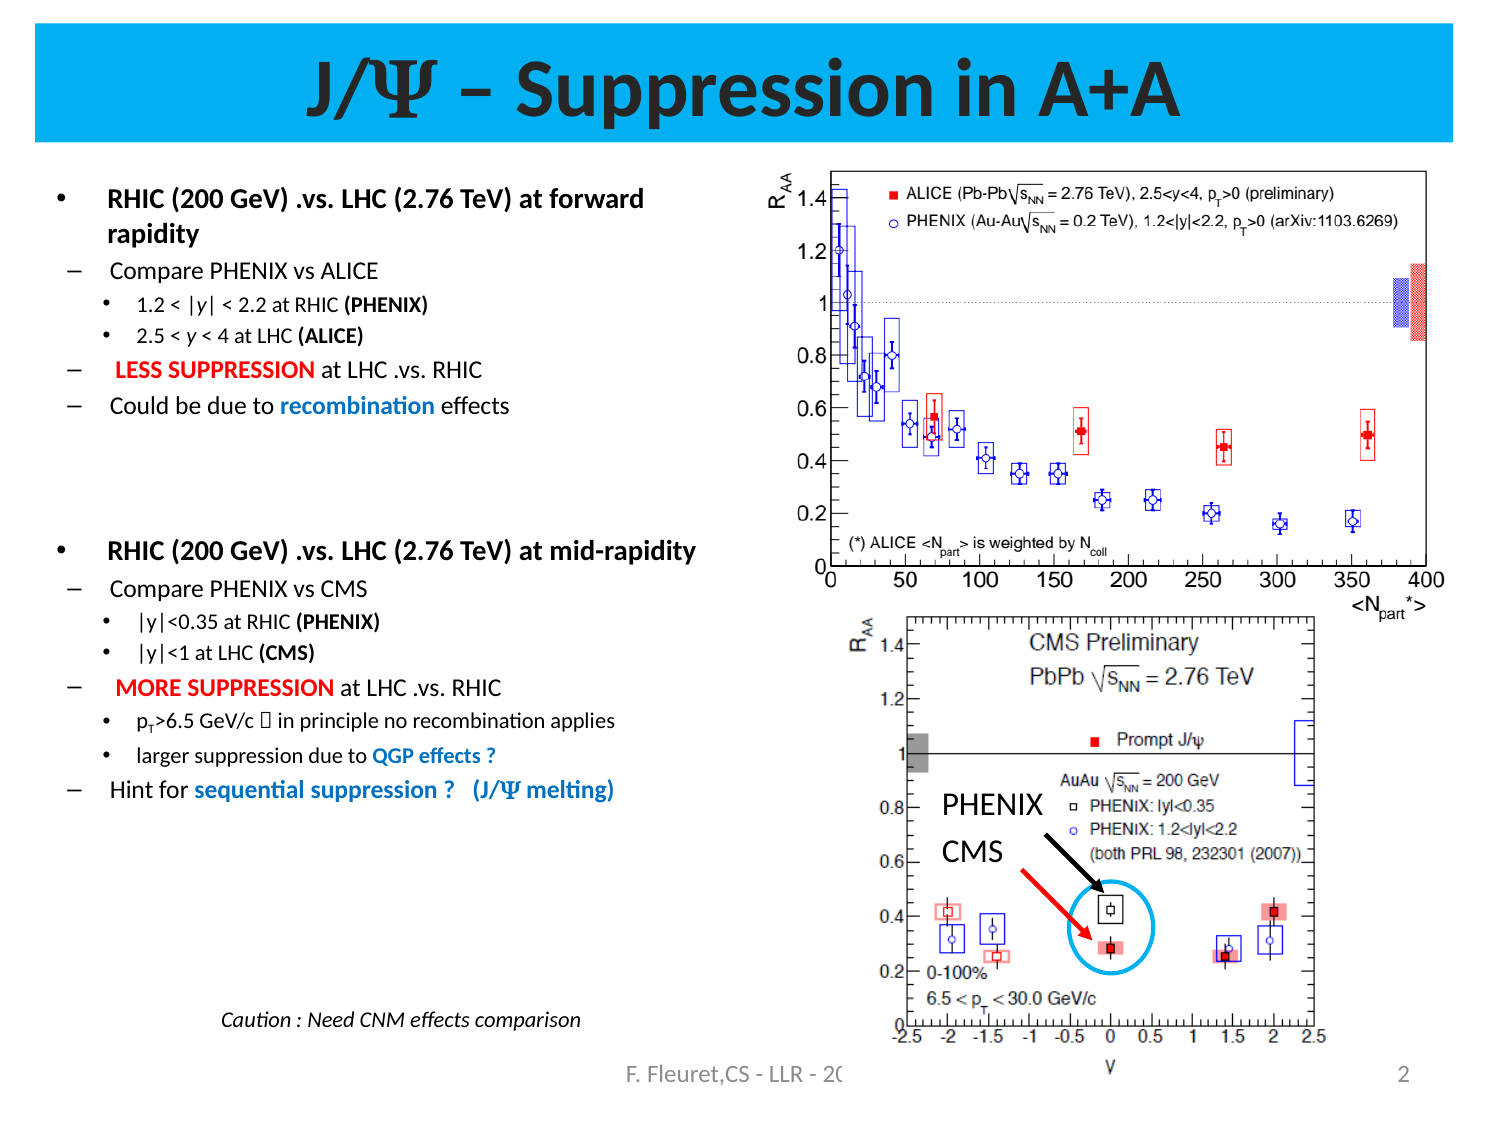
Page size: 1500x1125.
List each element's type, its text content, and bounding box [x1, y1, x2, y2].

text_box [1021, 869, 1093, 941]
picture [841, 609, 1339, 1083]
slide_number 2 [1074, 1042, 1425, 1103]
title J/Y – Suppression in A+A [35, 23, 1454, 143]
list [761, 148, 1459, 622]
footer F. Fleuret,CS - LLR - 2012 [512, 1042, 988, 1103]
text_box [1045, 833, 1105, 894]
list RHIC (200 GeV) .vs. LHC (2.76 TeV) at forward rapidity Compare PHENIX vs ALICE 1.2 < |y| < 2.2 at RHIC (PHENIX) 2.5 < y < 4 at LHC (ALICE) LESS SUPPRESSION at LHC .vs. RHIC Could be due to recombination effects RHIC (200 GeV) .vs. LHC (2.76 TeV) at mid-rapidity Compare PHENIX vs CMS |y|<0.35 at RHIC (PHENIX) |y|<1 at LHC (CMS) MORE SUPPRESSION at LHC .vs. RHIC pT>6.5 GeV/c  in principle no recombination applies larger suppression due to QGP effects ? Hint for sequential suppression ? (J/Y melting) Caution : Need CNM effects comparison [41, 172, 750, 1047]
